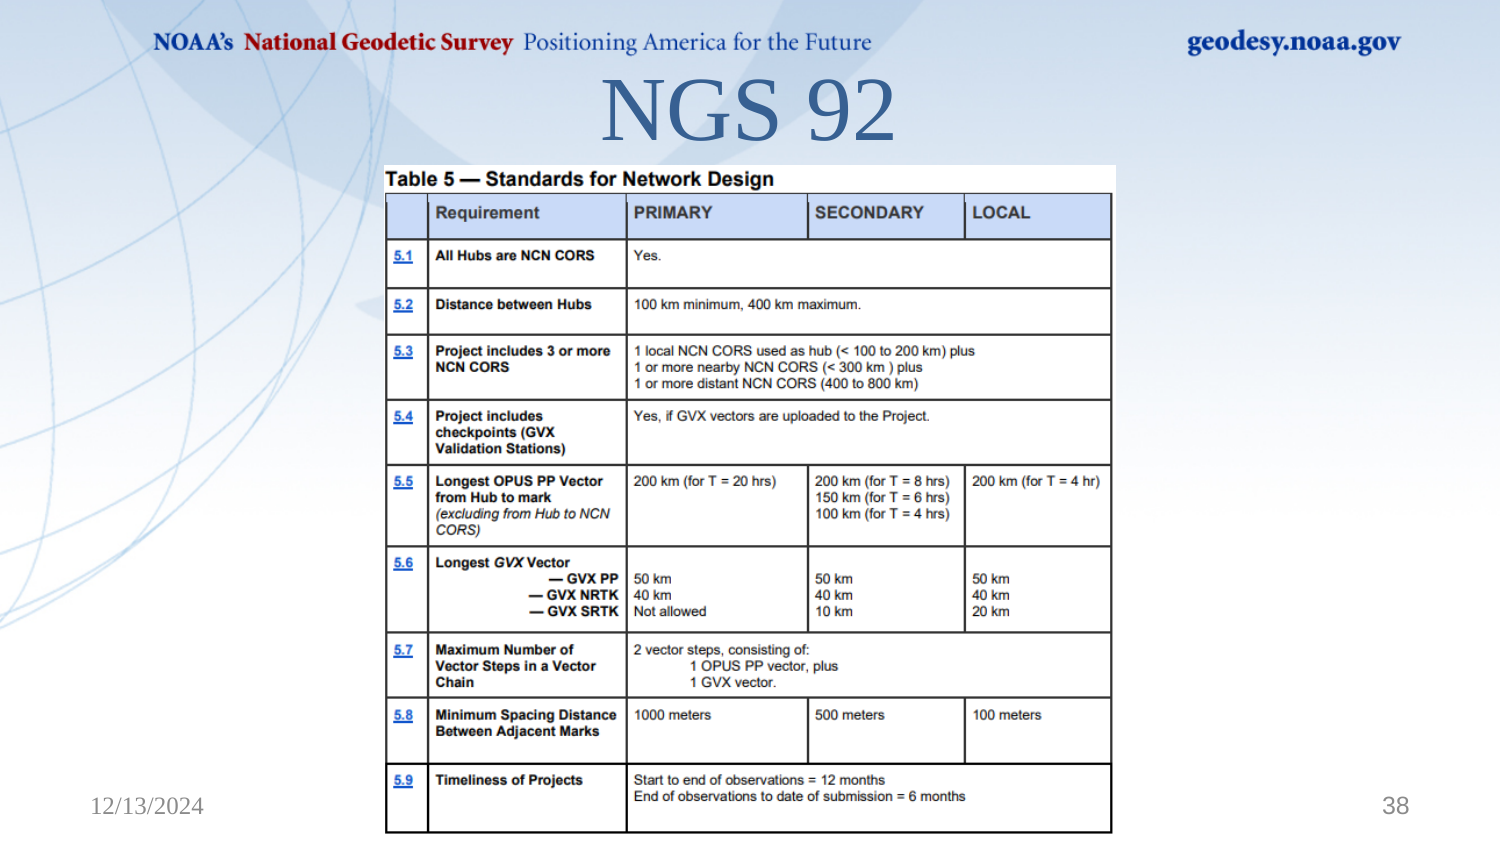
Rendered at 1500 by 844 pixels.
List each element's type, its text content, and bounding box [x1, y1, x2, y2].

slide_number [75, 782, 378, 827]
title NGS 92 [75, 33, 1425, 175]
picture [0, 0, 1500, 844]
slide_number 38 [1121, 782, 1425, 827]
